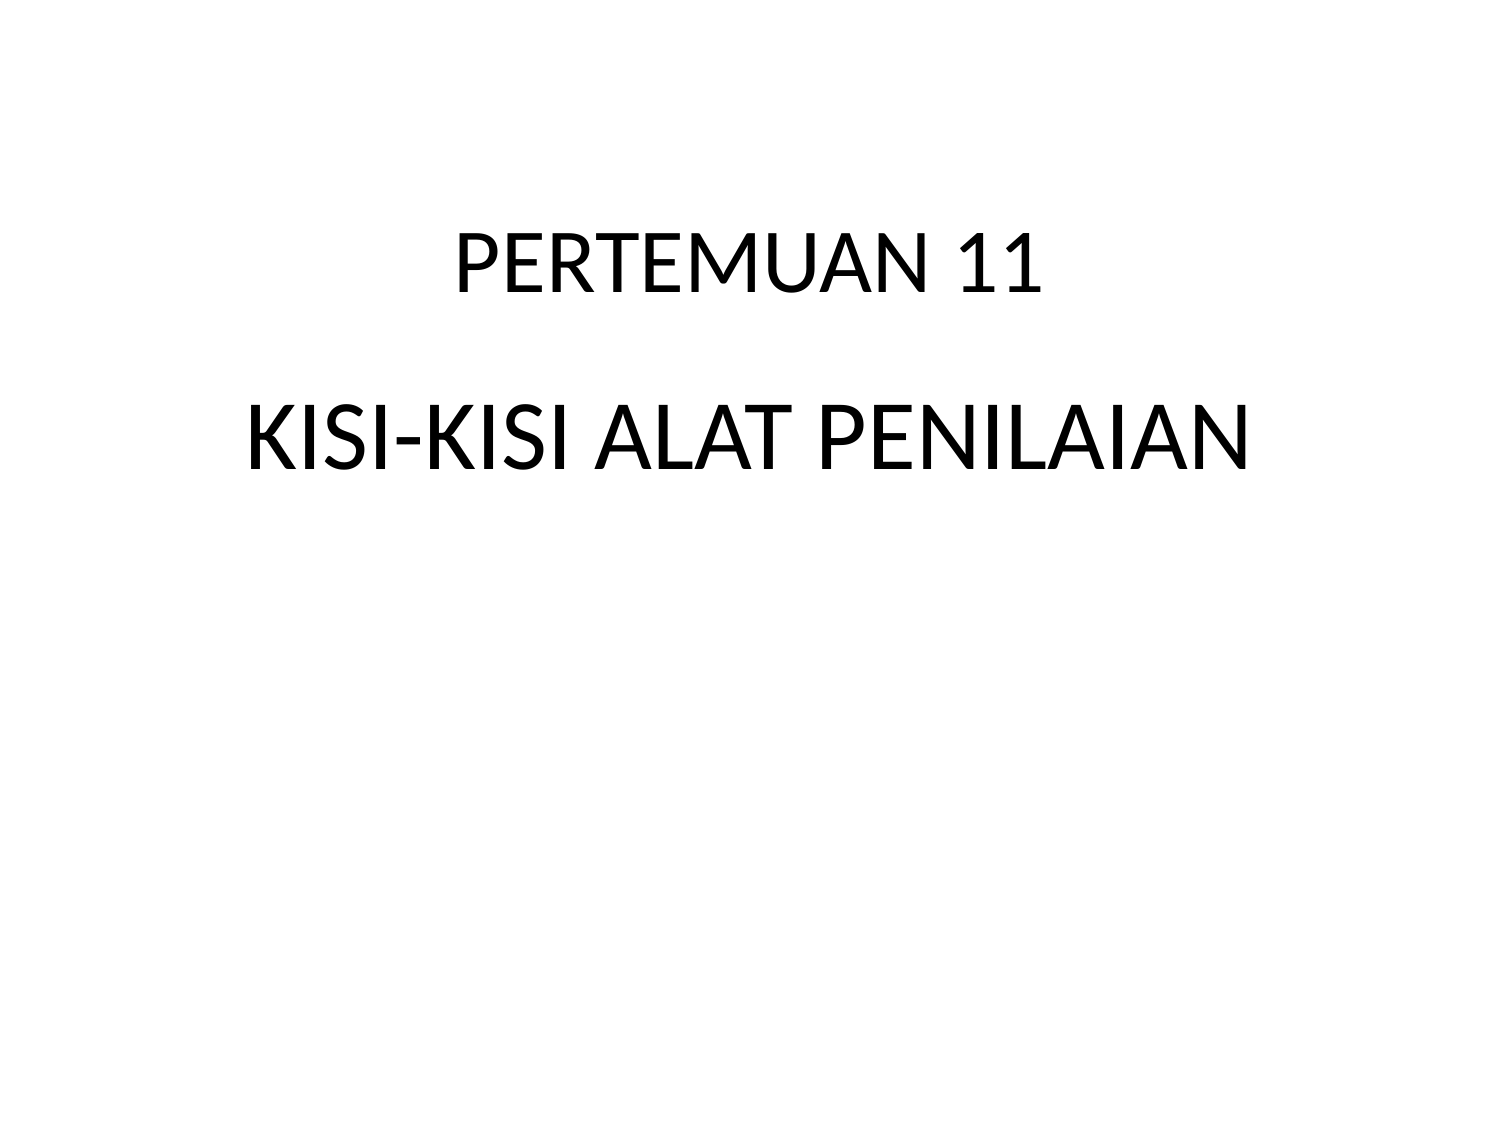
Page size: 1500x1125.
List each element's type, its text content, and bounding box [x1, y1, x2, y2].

title PERTEMUAN 11 [112, 149, 1388, 362]
subtitle KISI-KISI ALAT PENILAIAN [225, 361, 1275, 925]
